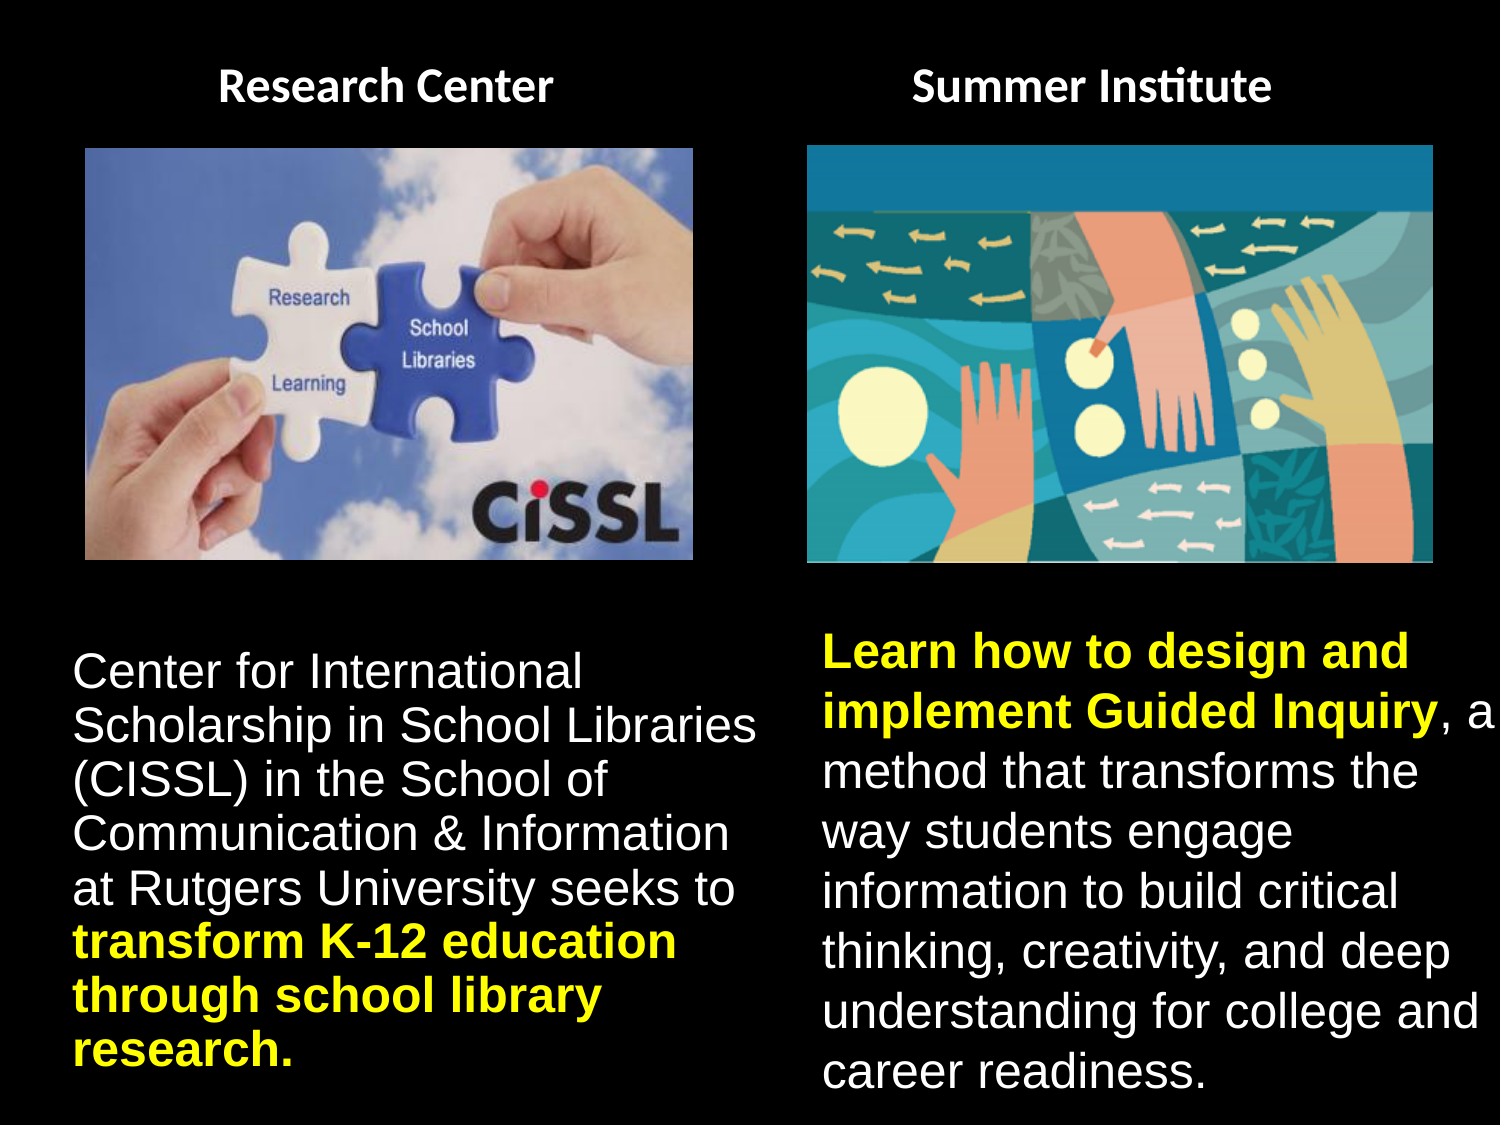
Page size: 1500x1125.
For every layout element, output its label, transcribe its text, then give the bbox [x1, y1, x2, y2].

text_box Research Center [57, 45, 580, 121]
picture [807, 145, 1433, 563]
text_box Learn how to design and implement Guided Inquiry, a method that transforms the way students engage information to build critical thinking, creativity, and deep understanding for college and career readiness. [807, 566, 1500, 1107]
list Center for International Scholarship in School Libraries (CISSL) in the School of Communication & Information at Rutgers University seeks to transform K-12 education through school library research. [57, 638, 808, 1125]
picture [85, 148, 693, 560]
text_box Summer Institute [807, 45, 1433, 121]
